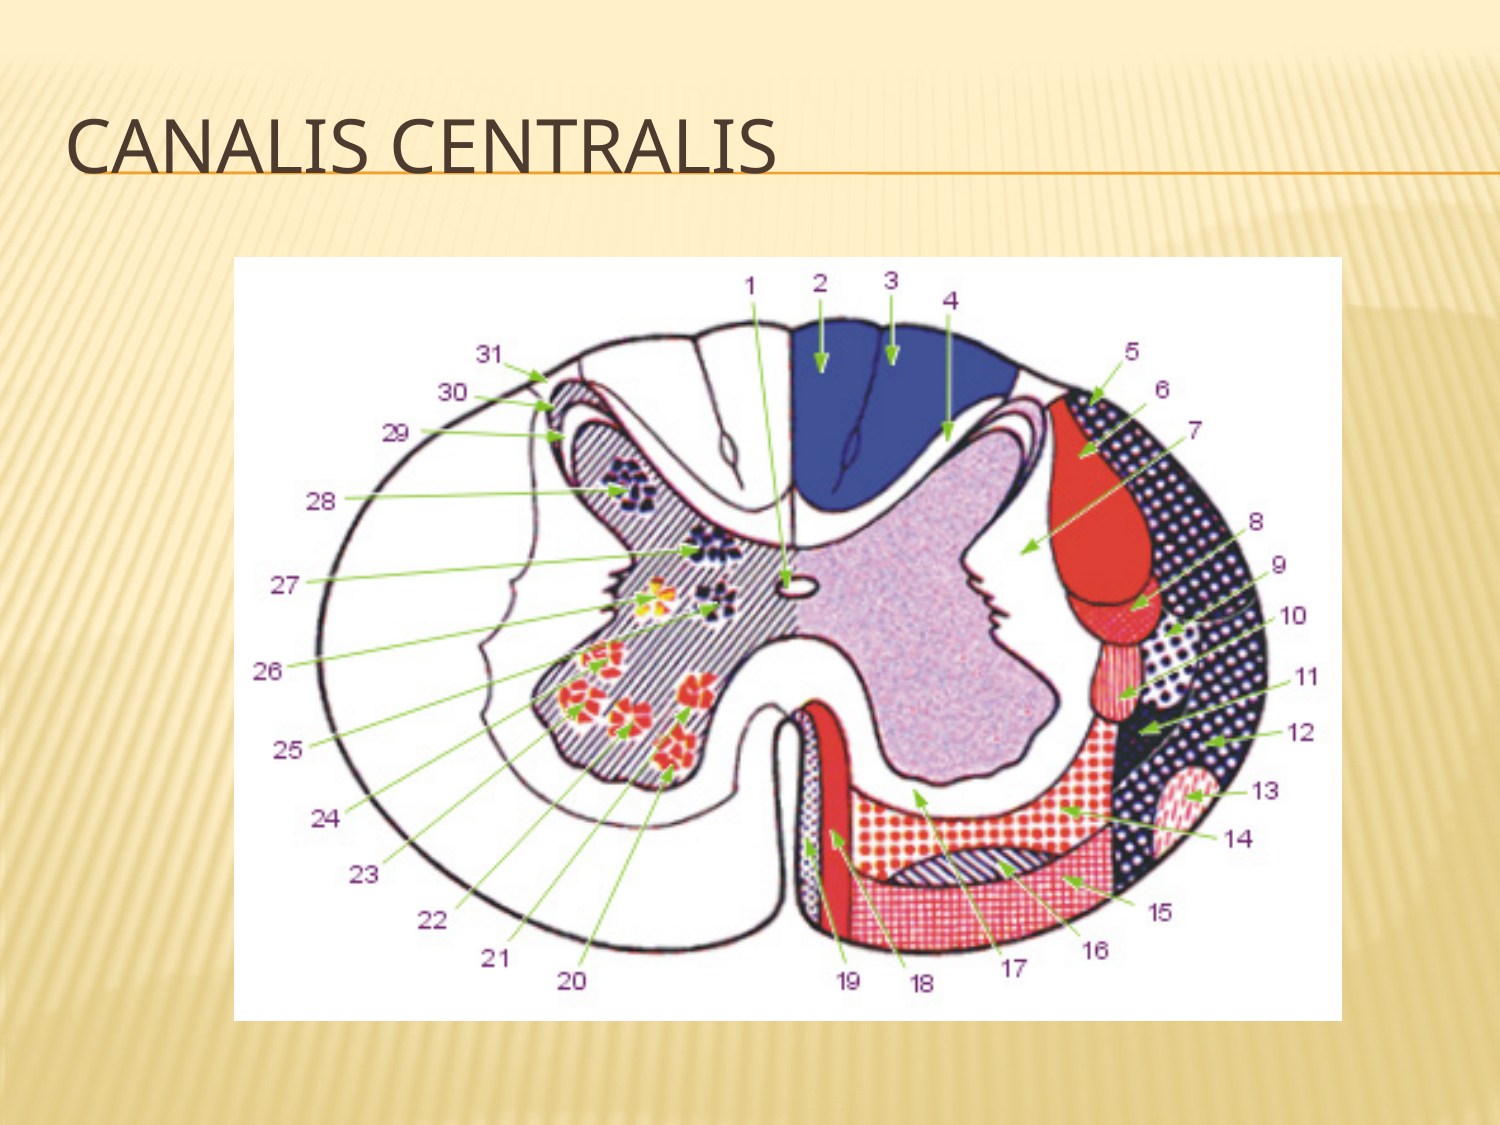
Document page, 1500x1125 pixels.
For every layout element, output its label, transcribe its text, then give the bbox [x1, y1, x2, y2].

picture [234, 257, 1342, 1021]
title Canalis centralis [49, 75, 1475, 213]
